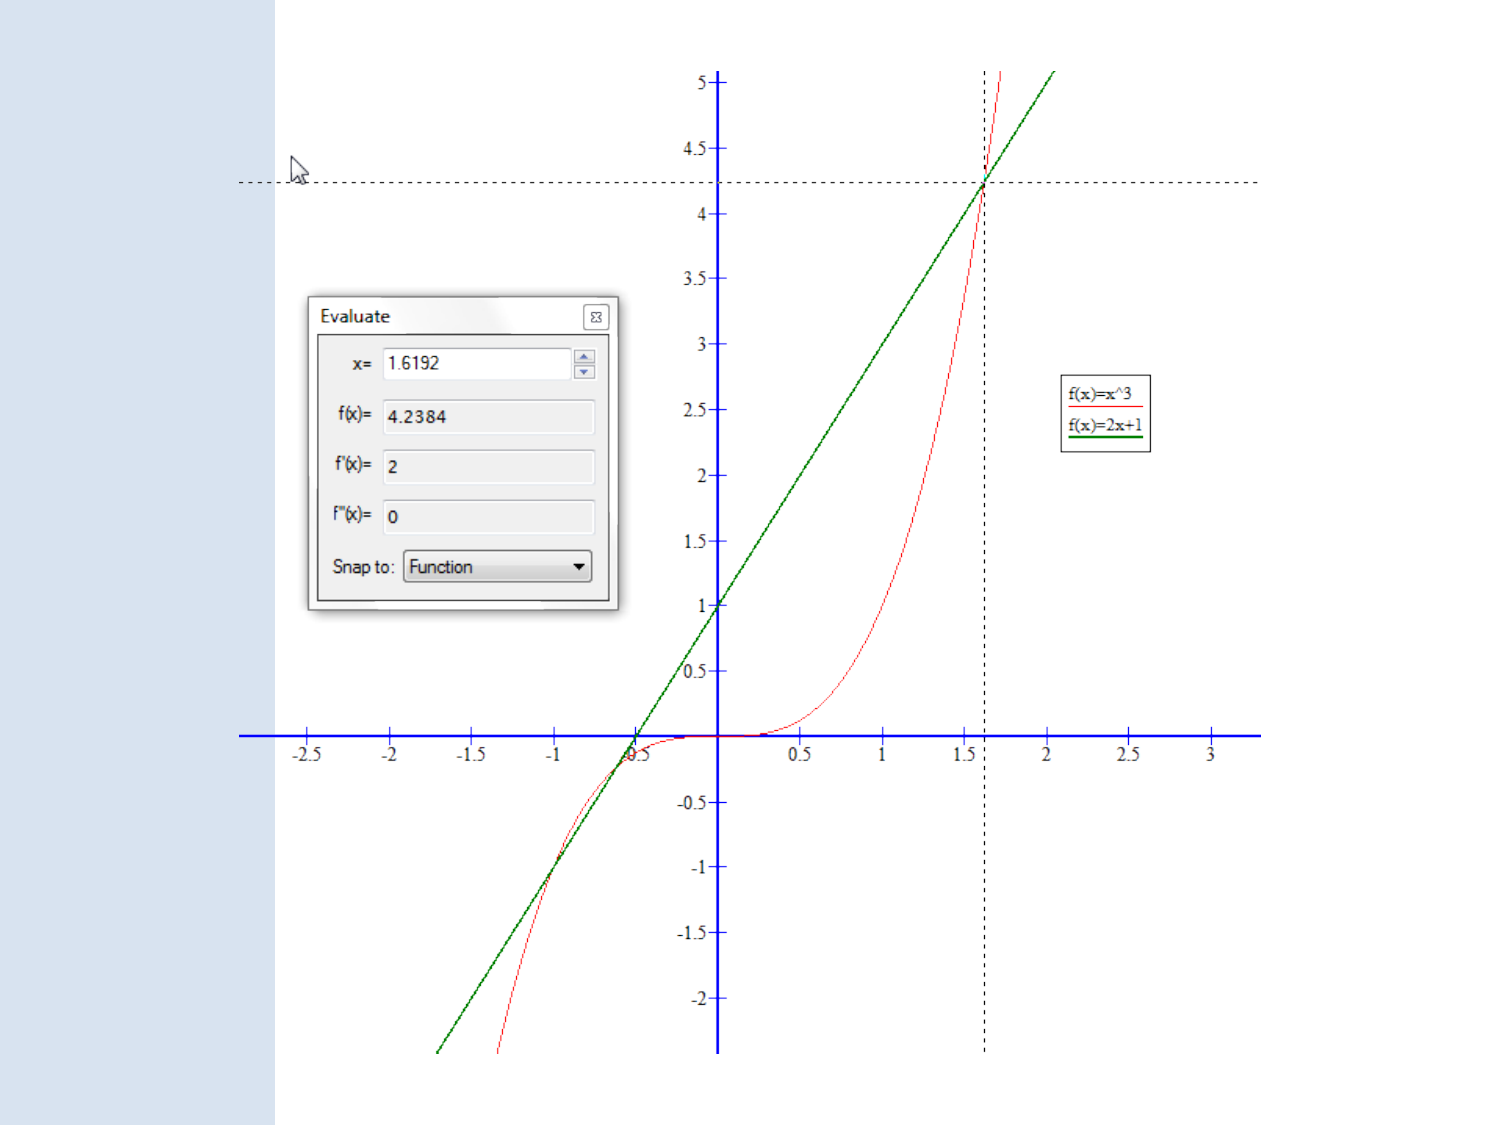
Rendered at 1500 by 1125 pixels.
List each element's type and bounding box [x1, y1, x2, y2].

text_box [0, 0, 277, 1125]
picture [239, 71, 1261, 1054]
